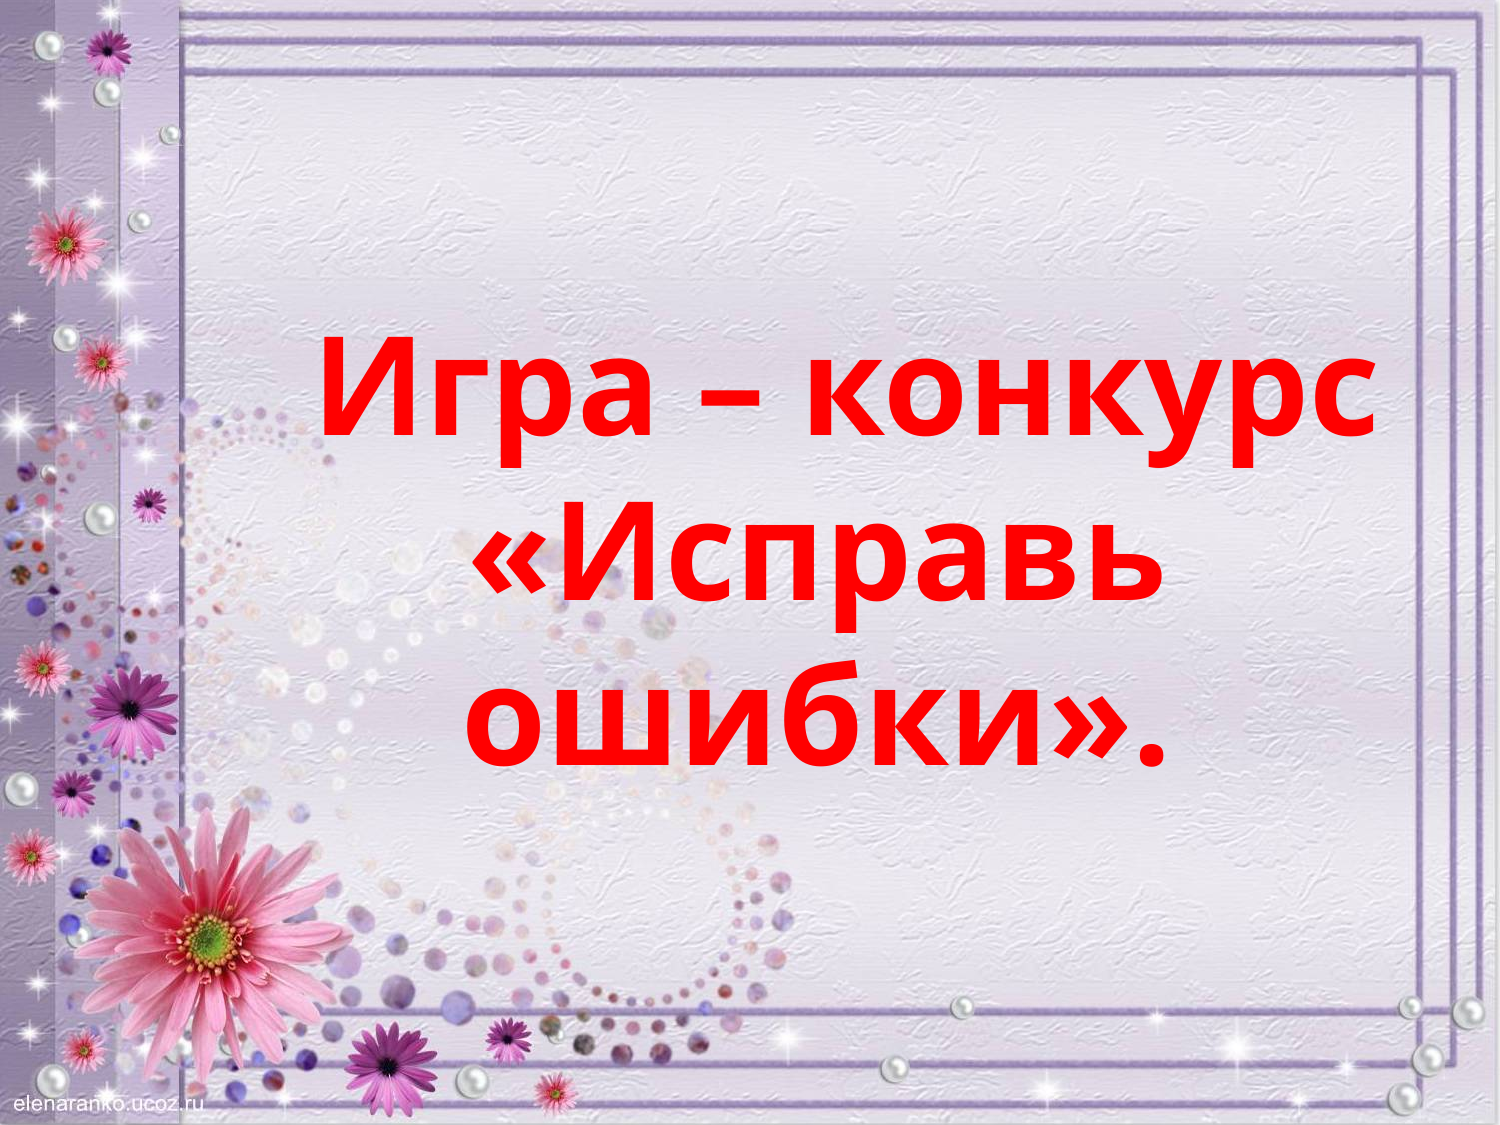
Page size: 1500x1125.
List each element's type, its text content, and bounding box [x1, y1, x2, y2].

text_box Игра – конкурс «Исправь ошибки». [234, 290, 1400, 801]
picture [0, 0, 1500, 1125]
